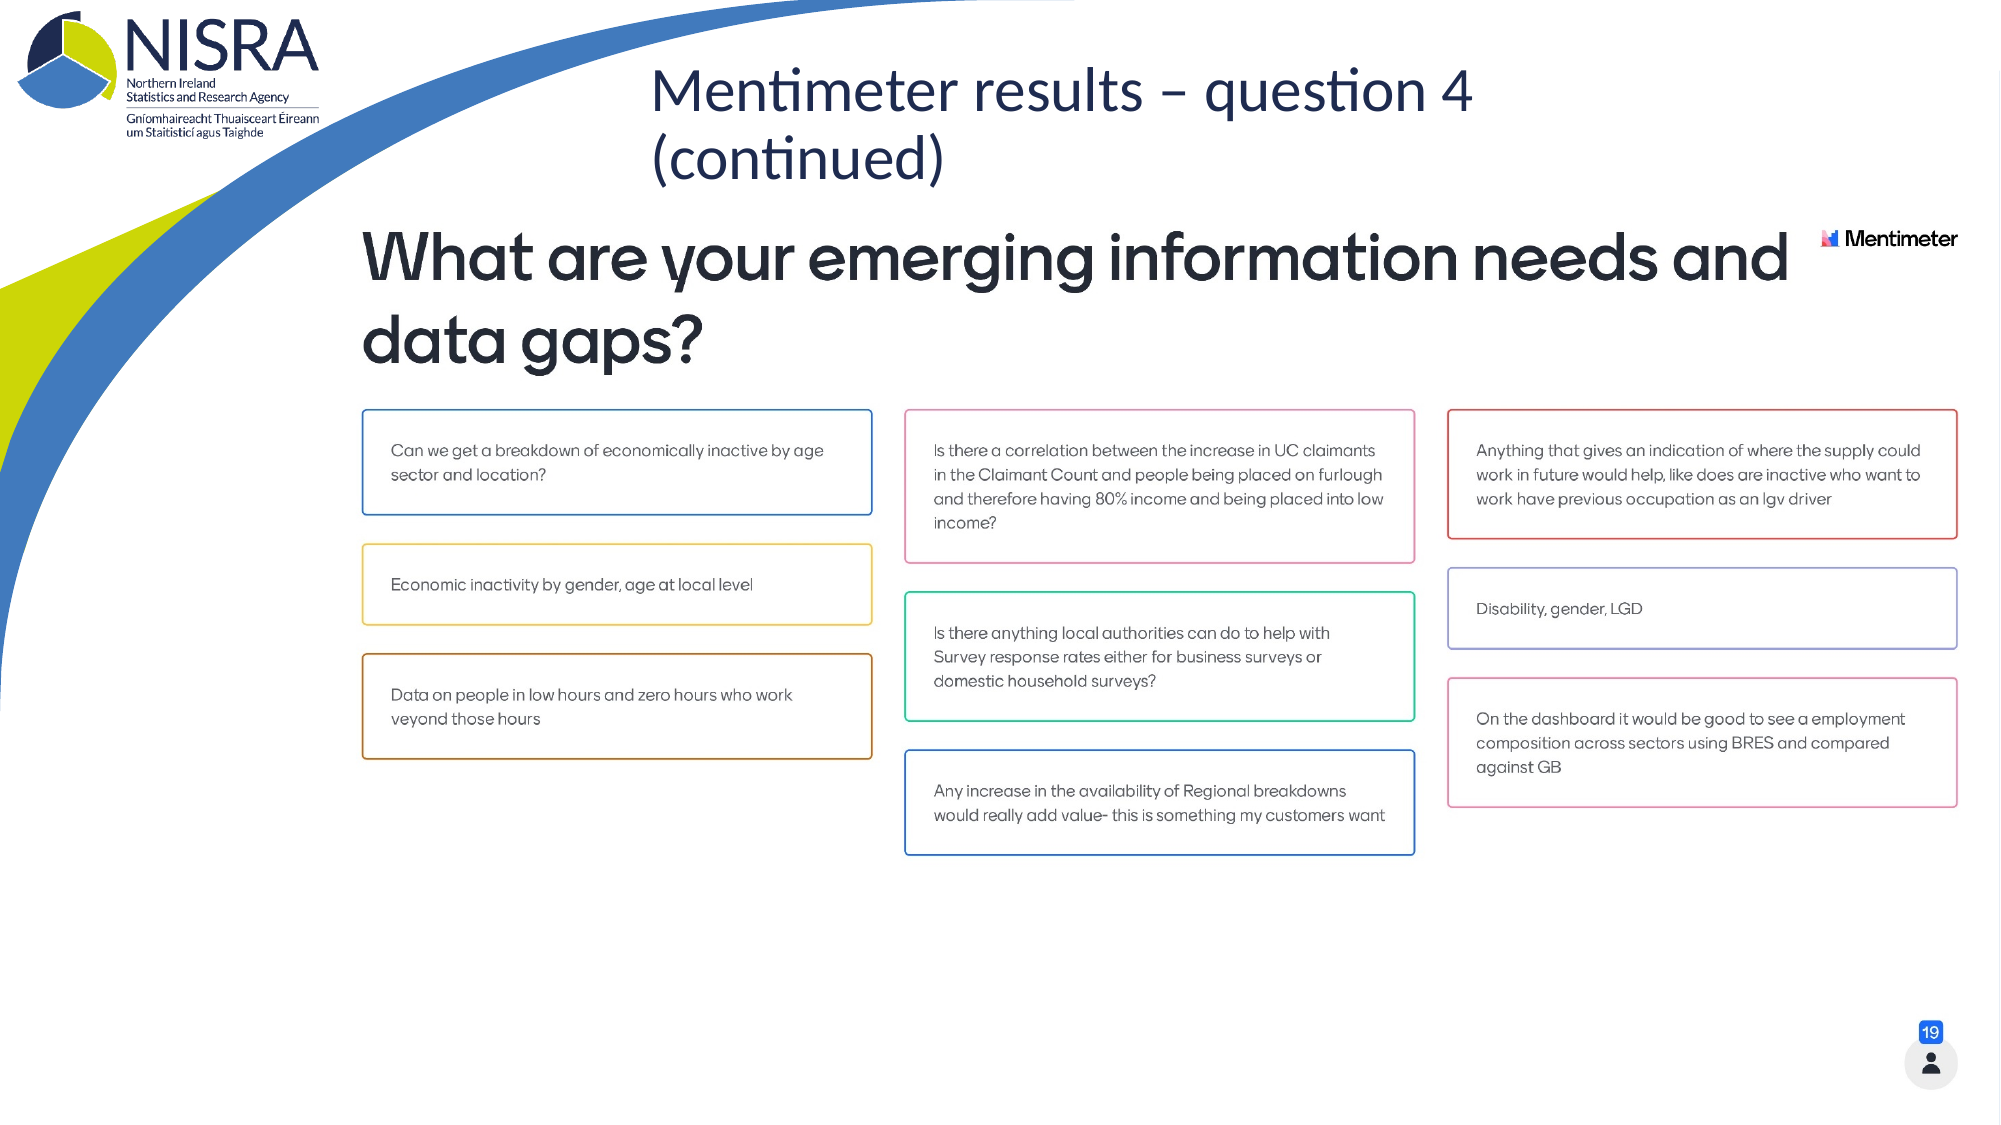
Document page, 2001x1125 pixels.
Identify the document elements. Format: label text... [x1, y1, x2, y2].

title Mentimeter results – question 4 (continued) [635, 48, 1710, 190]
picture [334, 190, 1985, 1107]
picture [17, 11, 319, 139]
